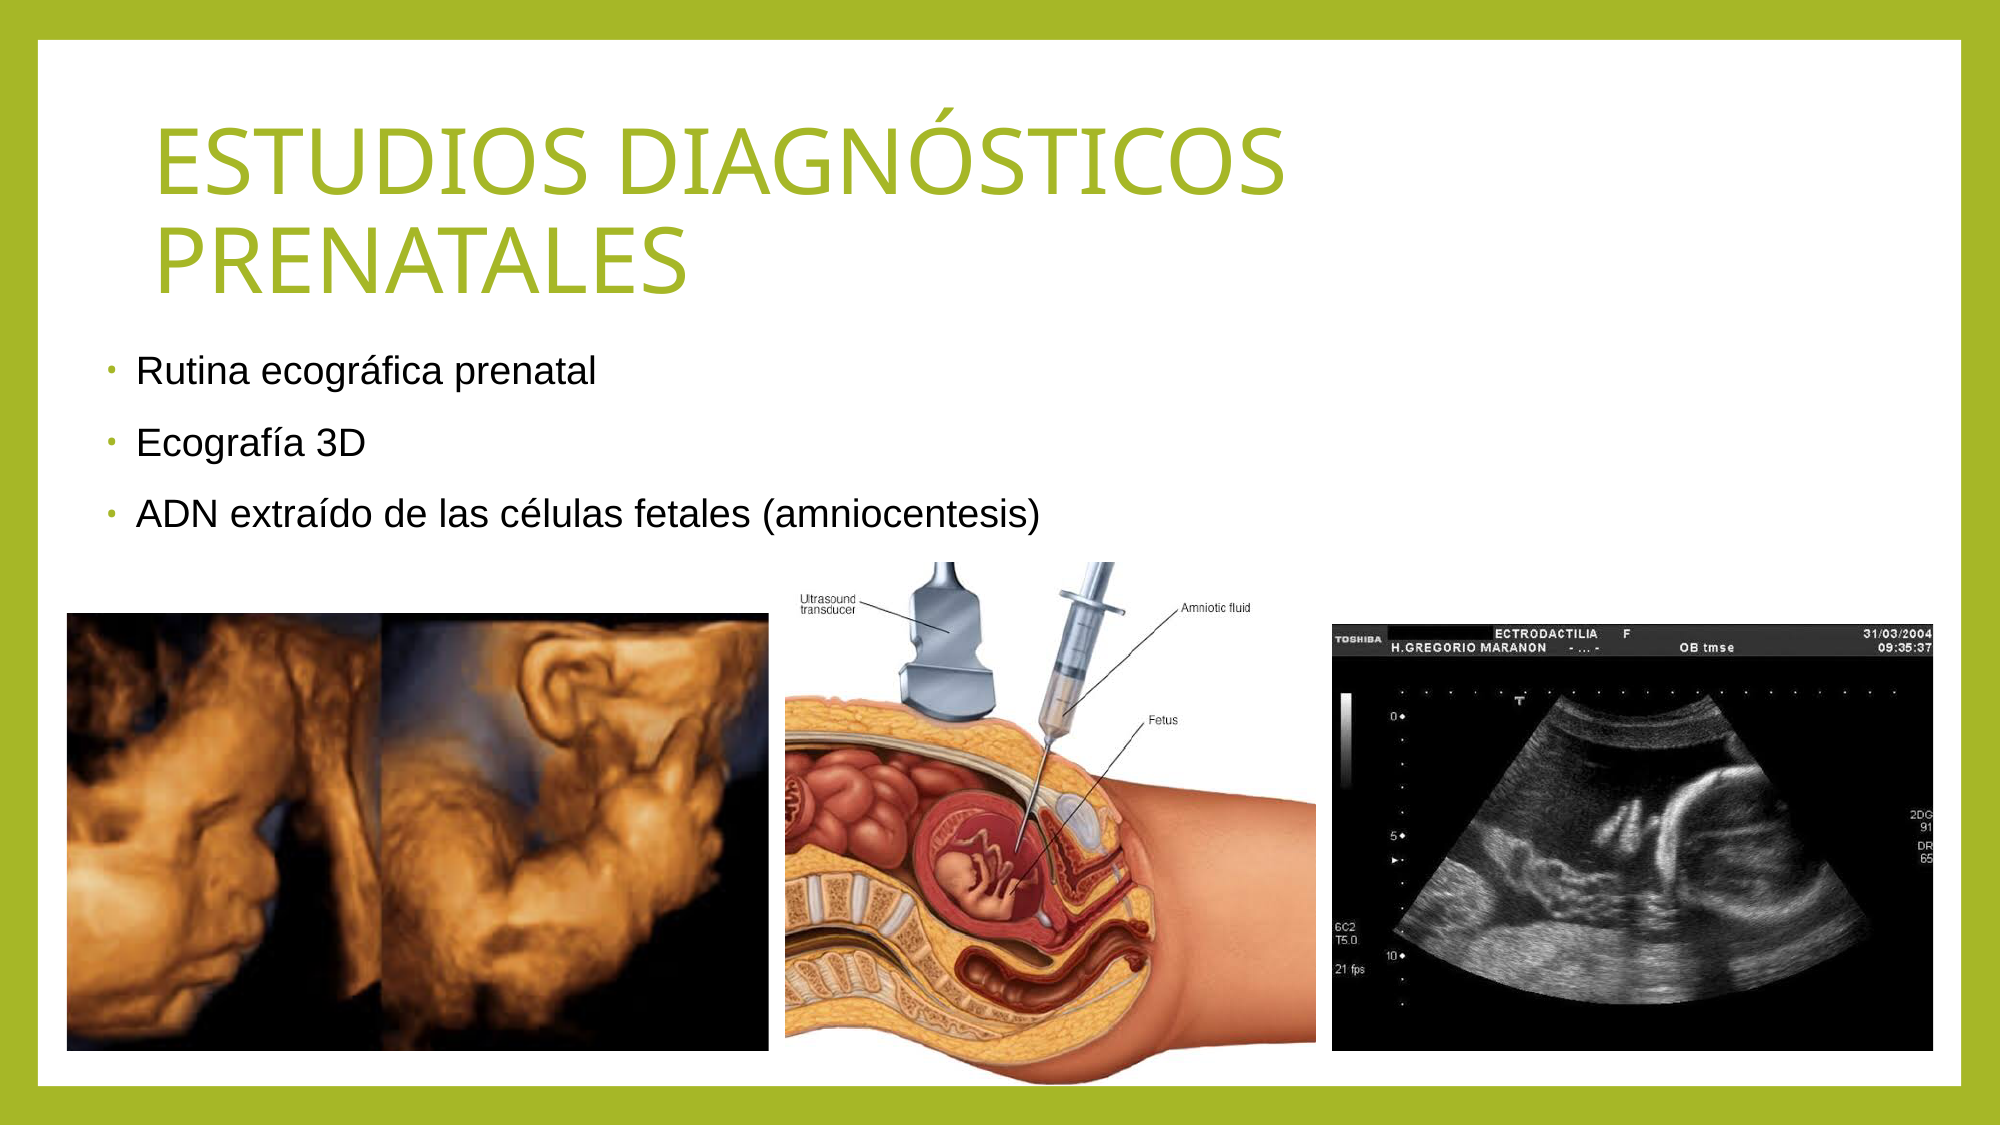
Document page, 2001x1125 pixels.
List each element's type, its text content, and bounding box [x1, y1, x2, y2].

list Rutina ecográfica prenatal Ecografía 3D ADN extraído de las células fetales (amniocentesis) [83, 342, 1703, 1006]
picture [66, 613, 769, 1052]
picture [784, 562, 1317, 1085]
picture [1331, 624, 1934, 1052]
title ESTUDIOS DIAGNÓSTICOS PRENATALES [137, 99, 1808, 330]
